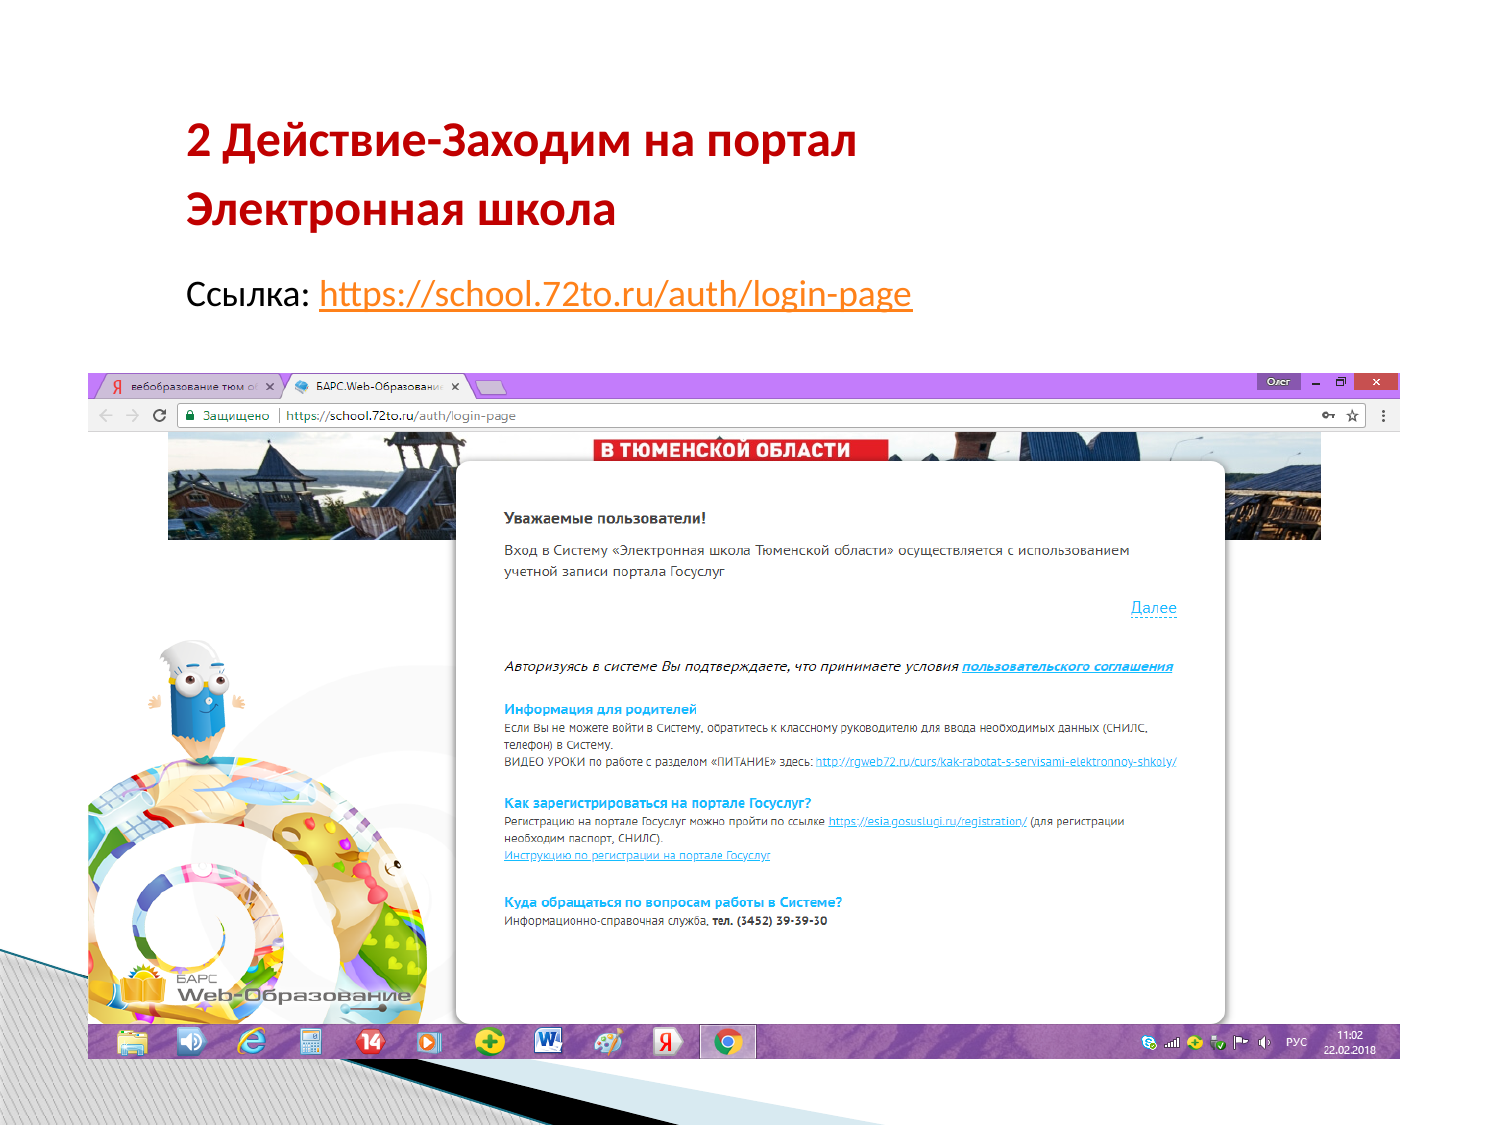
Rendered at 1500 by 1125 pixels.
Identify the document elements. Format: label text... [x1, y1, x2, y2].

text_box Ссылка: https://school.72to.ru/auth/login-page [171, 255, 1125, 322]
text_box 2 Действие-Заходим на портал Электронная школа [171, 89, 1125, 243]
picture [88, 373, 1400, 1059]
